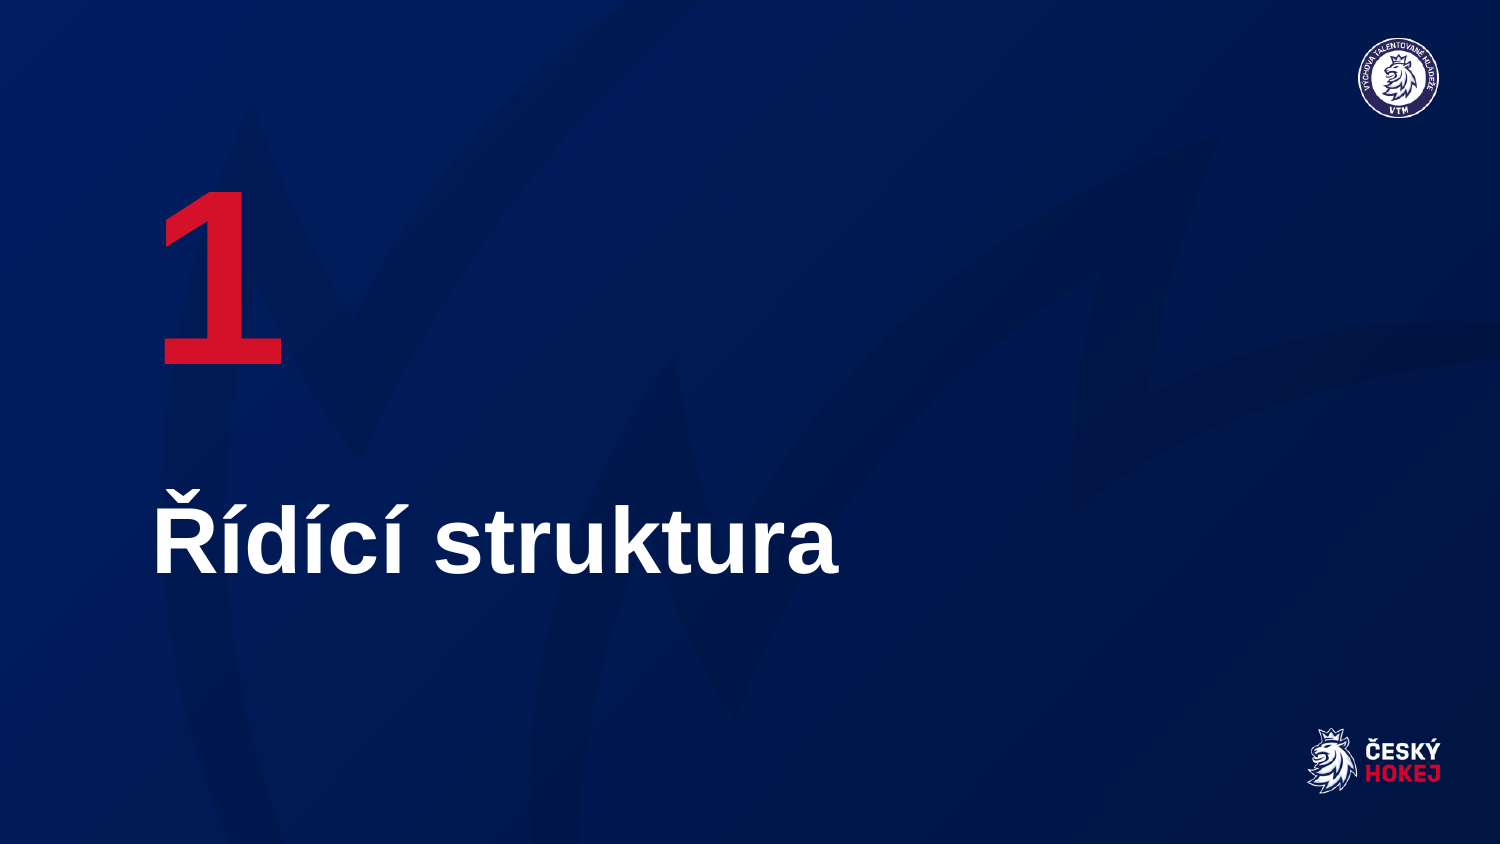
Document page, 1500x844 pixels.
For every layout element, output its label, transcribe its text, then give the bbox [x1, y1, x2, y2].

title Řídící struktura [136, 404, 1046, 676]
picture [0, 0, 1500, 844]
text_box 1 [134, 280, 808, 446]
